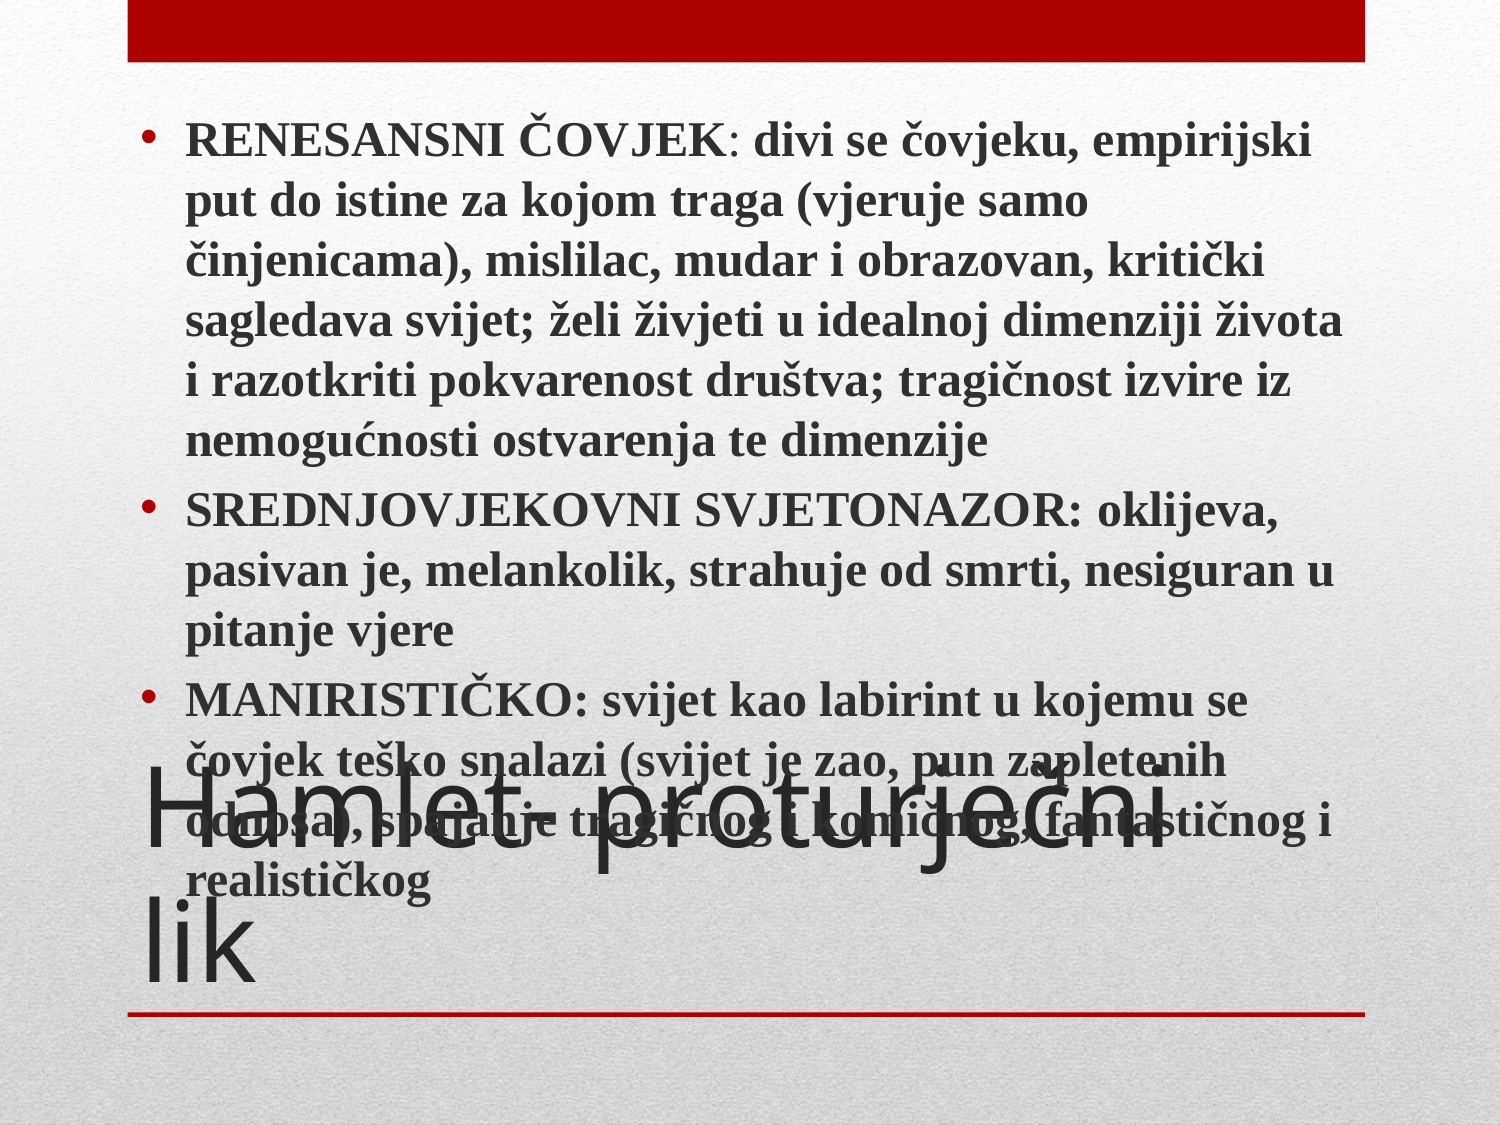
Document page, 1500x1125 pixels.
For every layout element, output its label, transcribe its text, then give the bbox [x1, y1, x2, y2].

title Hamlet- proturječni lik [125, 750, 1238, 1013]
list RENESANSNI ČOVJEK: divi se čovjeku, empirijski put do istine za kojom traga (vjeruje samo činjenicama), mislilac, mudar i obrazovan, kritički sagledava svijet; želi živjeti u idealnoj dimenziji života i razotkriti pokvarenost društva; tragičnost izvire iz nemogućnosti ostvarenja te dimenzije SREDNJOVJEKOVNI SVJETONAZOR: oklijeva, pasivan je, melankolik, strahuje od smrti, nesiguran u pitanje vjere MANIRISTIČKO: svijet kao labirint u kojemu se čovjek teško snalazi (svijet je zao, pun zapletenih odnosa), spajanje tragičnog i komičnog, fantastičnog i realističkog [125, 112, 1363, 750]
